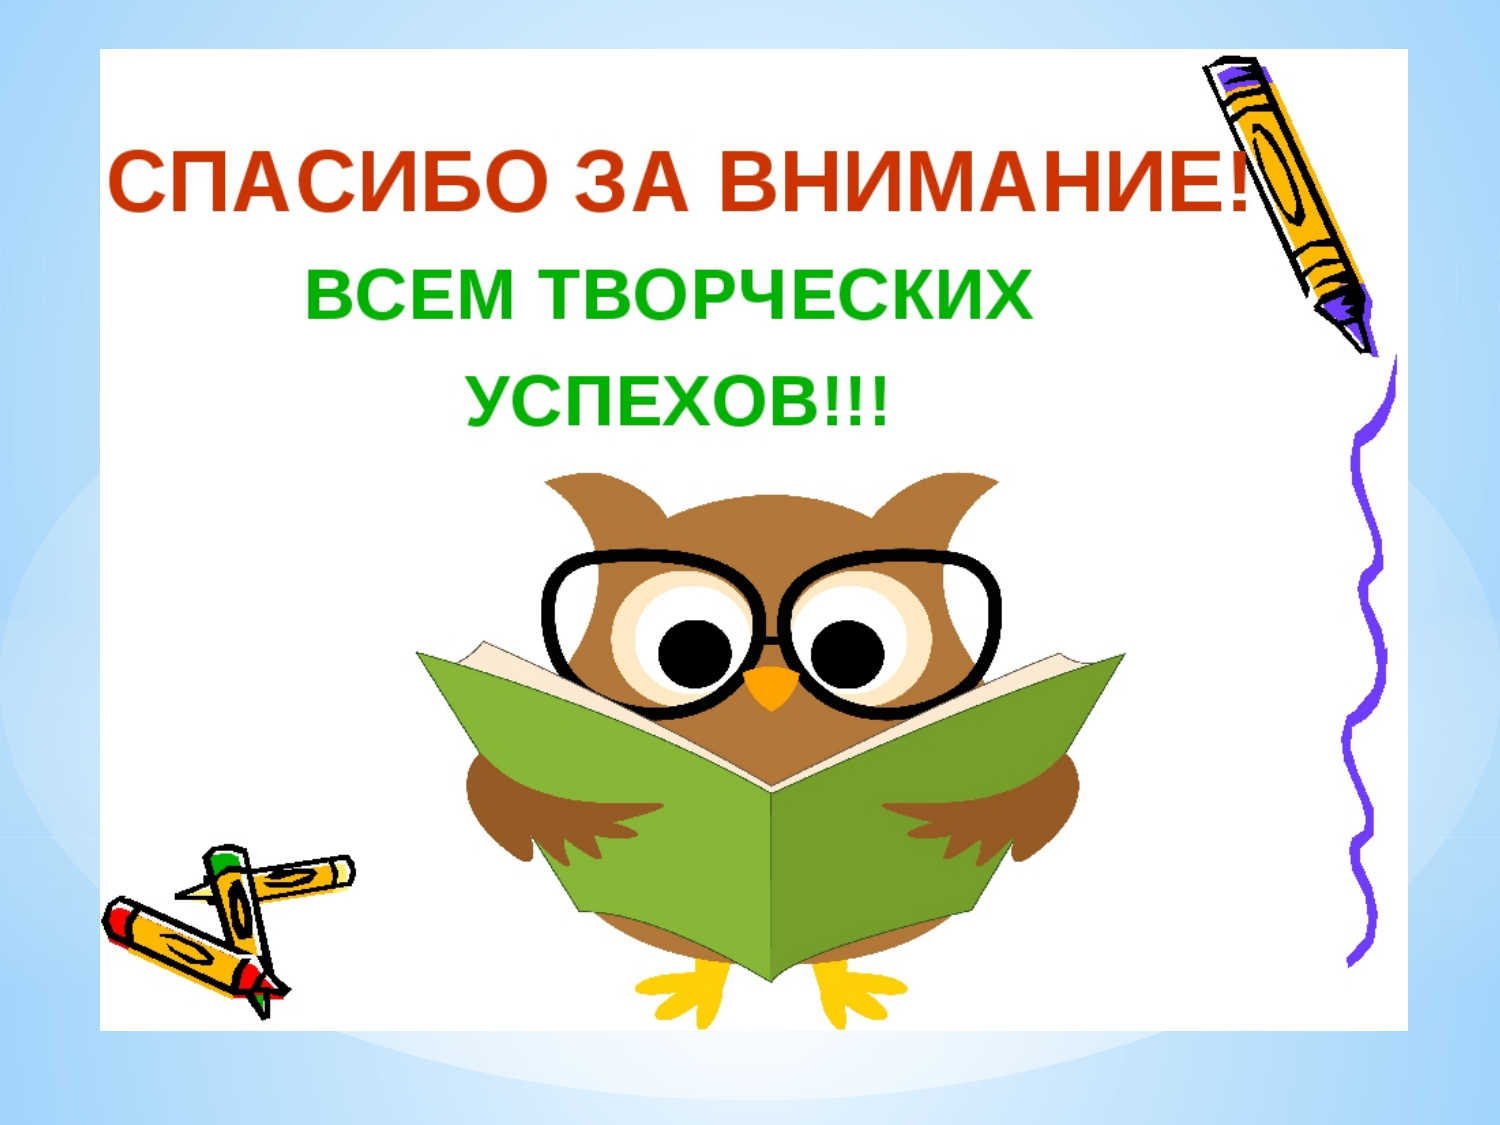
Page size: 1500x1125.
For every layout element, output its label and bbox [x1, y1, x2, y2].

picture [100, 49, 1408, 1031]
